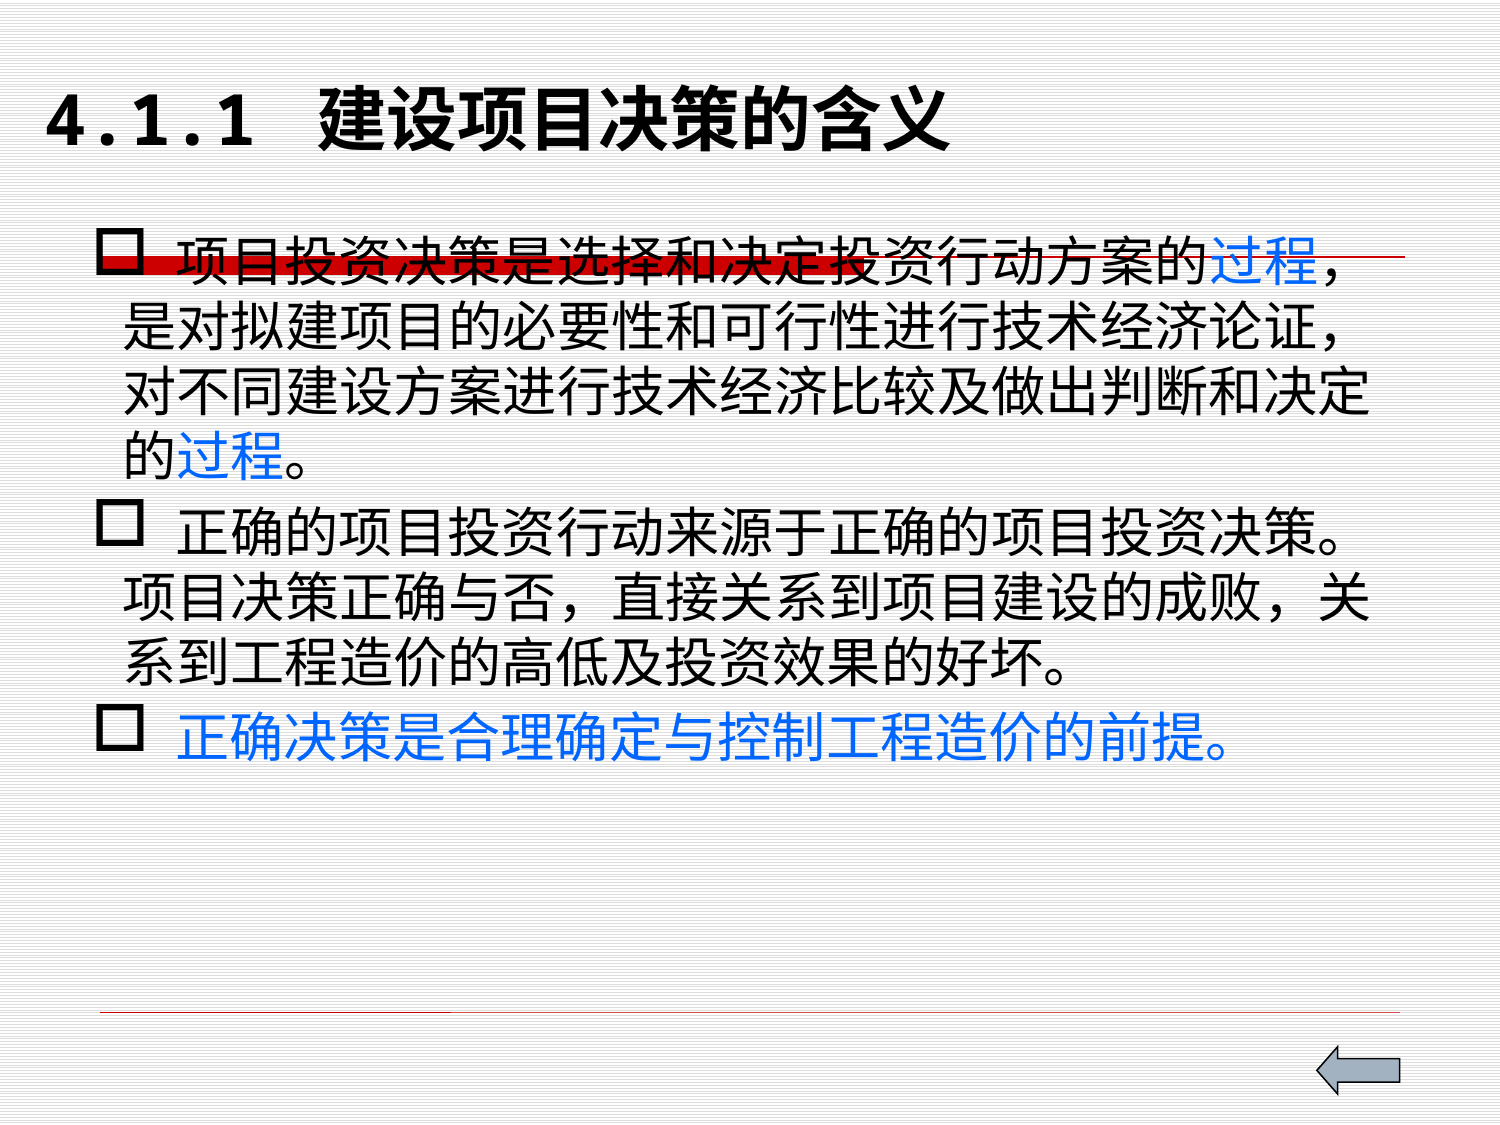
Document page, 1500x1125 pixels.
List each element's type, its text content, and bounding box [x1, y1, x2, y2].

list 项目投资决策是选择和决定投资行动方案的过程，是对拟建项目的必要性和可行性进行技术经济论证，对不同建设方案进行技术经济比较及做出判断和决定的过程。 正确的项目投资行动来源于正确的项目投资决策。项目决策正确与否，直接关系到项目建设的成败，关系到工程造价的高低及投资效果的好坏。 正确决策是合理确定与控制工程造价的前提。 [76, 219, 1389, 1072]
title 4.1.1 建设项目决策的含义 [29, 30, 1443, 168]
text_box [1316, 1046, 1400, 1094]
